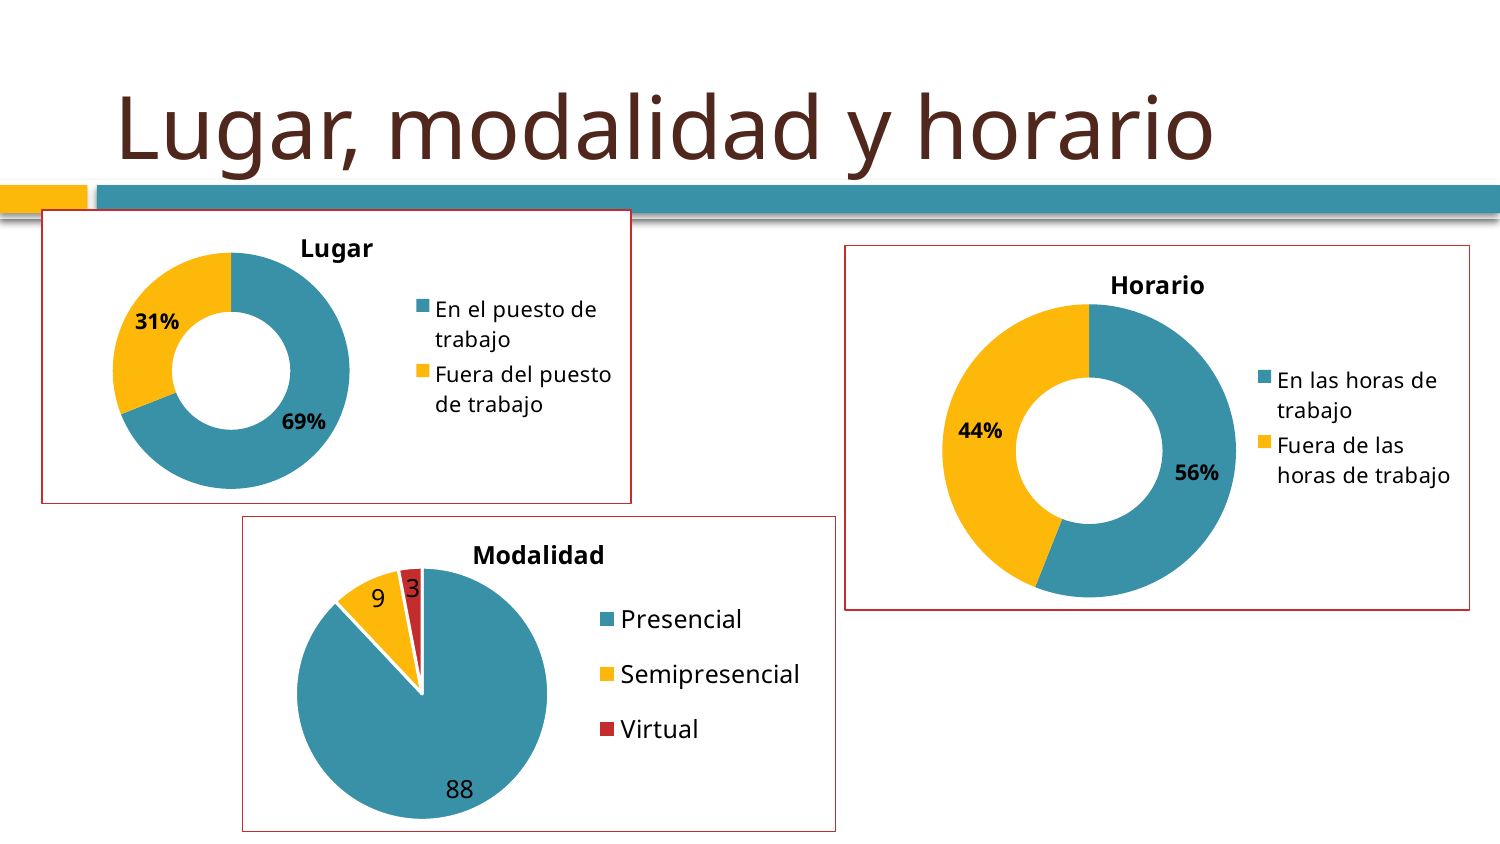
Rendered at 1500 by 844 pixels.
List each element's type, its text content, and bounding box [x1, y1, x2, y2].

title Lugar, modalidad y horario [99, 19, 1438, 185]
chart [40, 208, 633, 505]
chart [241, 516, 836, 832]
chart [844, 244, 1471, 612]
